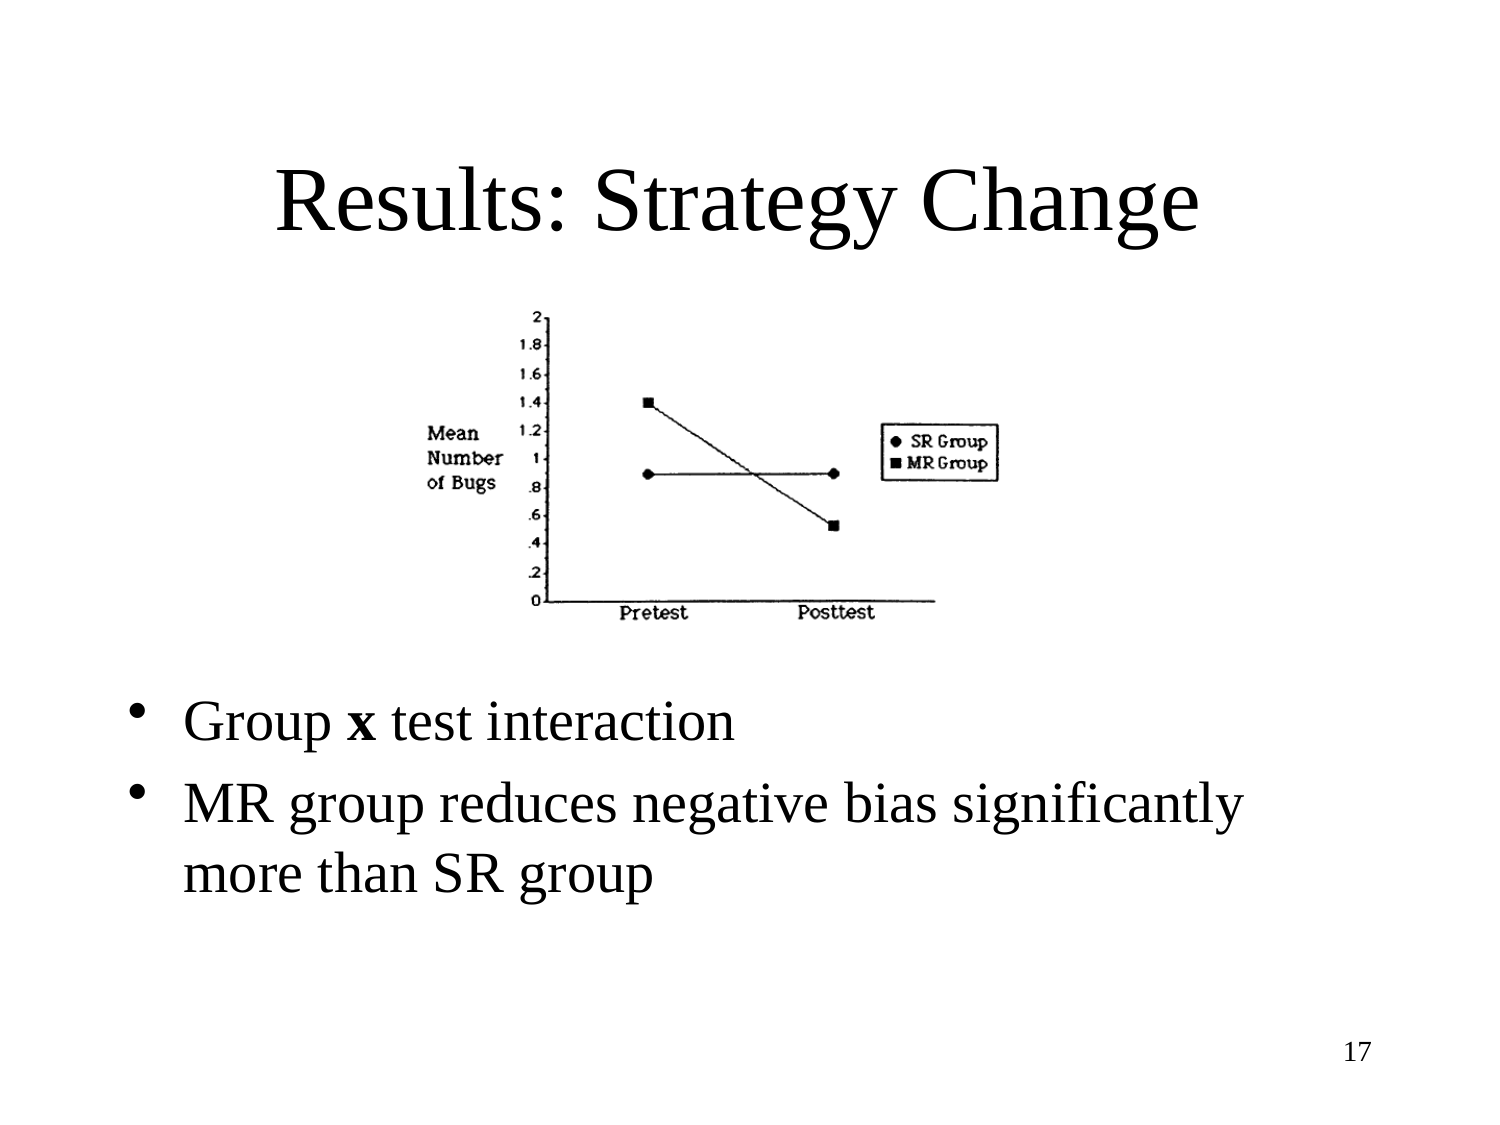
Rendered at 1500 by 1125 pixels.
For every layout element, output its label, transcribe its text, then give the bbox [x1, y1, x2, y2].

title Results: Strategy Change [112, 99, 1388, 288]
slide_number 17 [1074, 1025, 1388, 1100]
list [412, 287, 1022, 633]
list Group x test interaction MR group reduces negative bias significantly more than SR group [112, 675, 1388, 1000]
